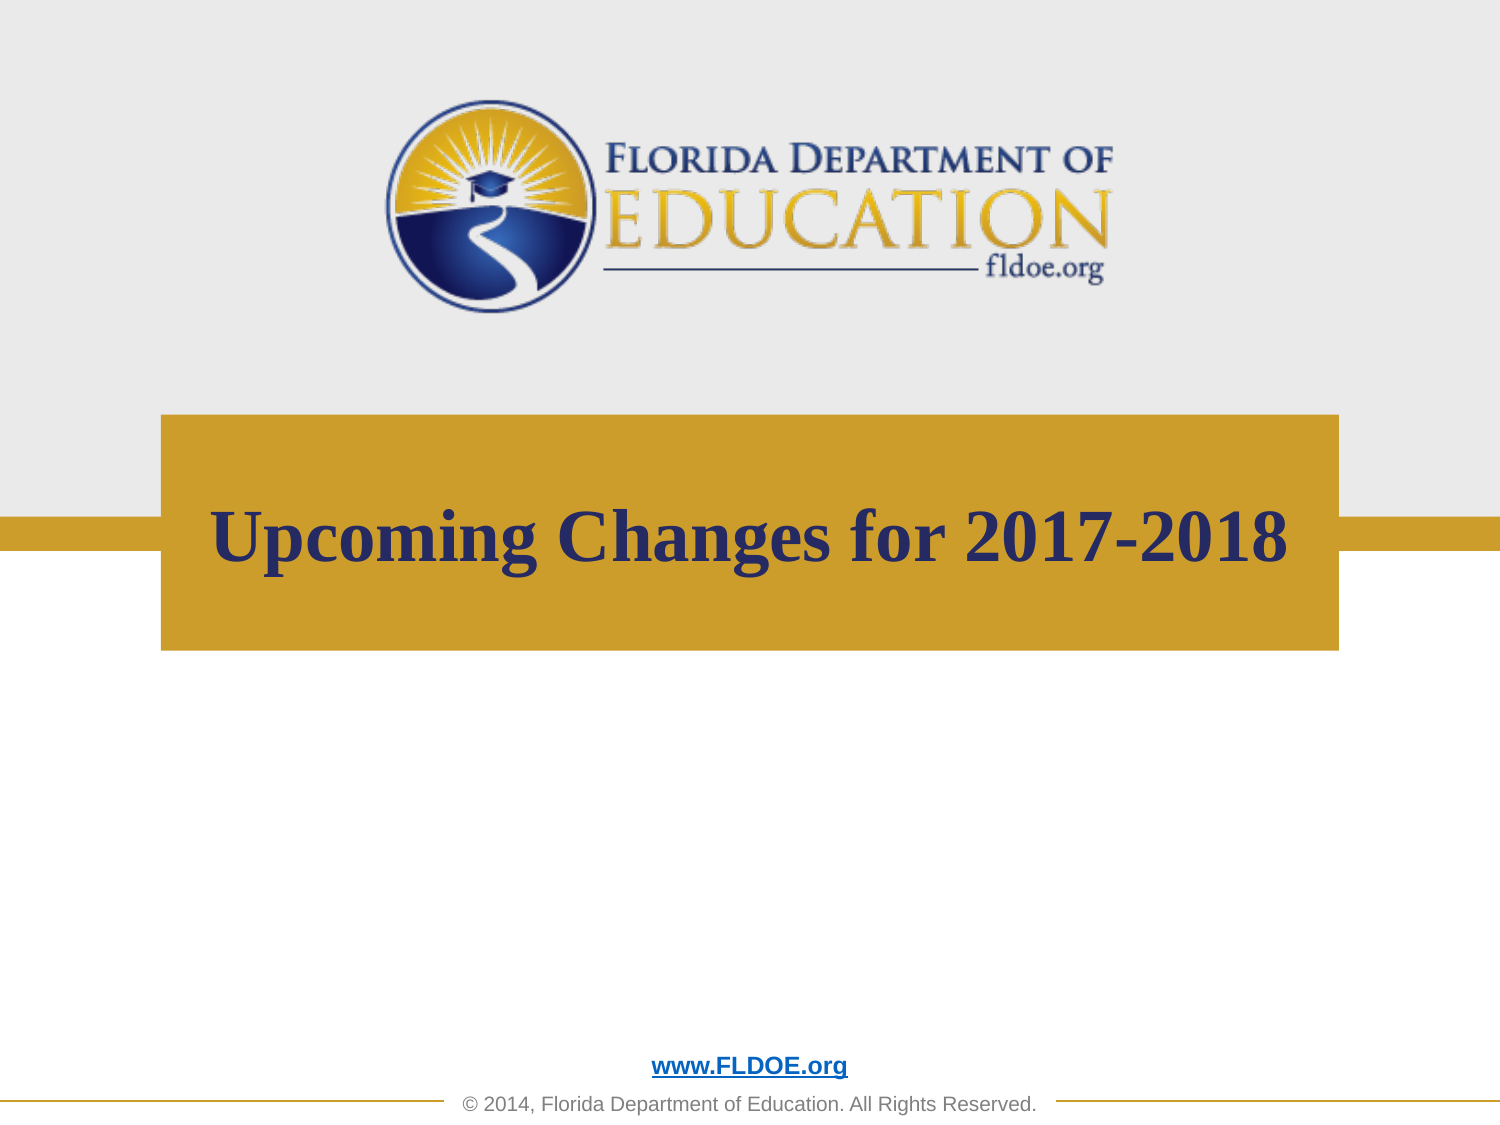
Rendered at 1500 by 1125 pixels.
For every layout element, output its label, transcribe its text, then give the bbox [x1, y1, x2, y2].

title Upcoming Changes for 2017-2018 [173, 448, 1325, 626]
picture [352, 73, 1148, 341]
